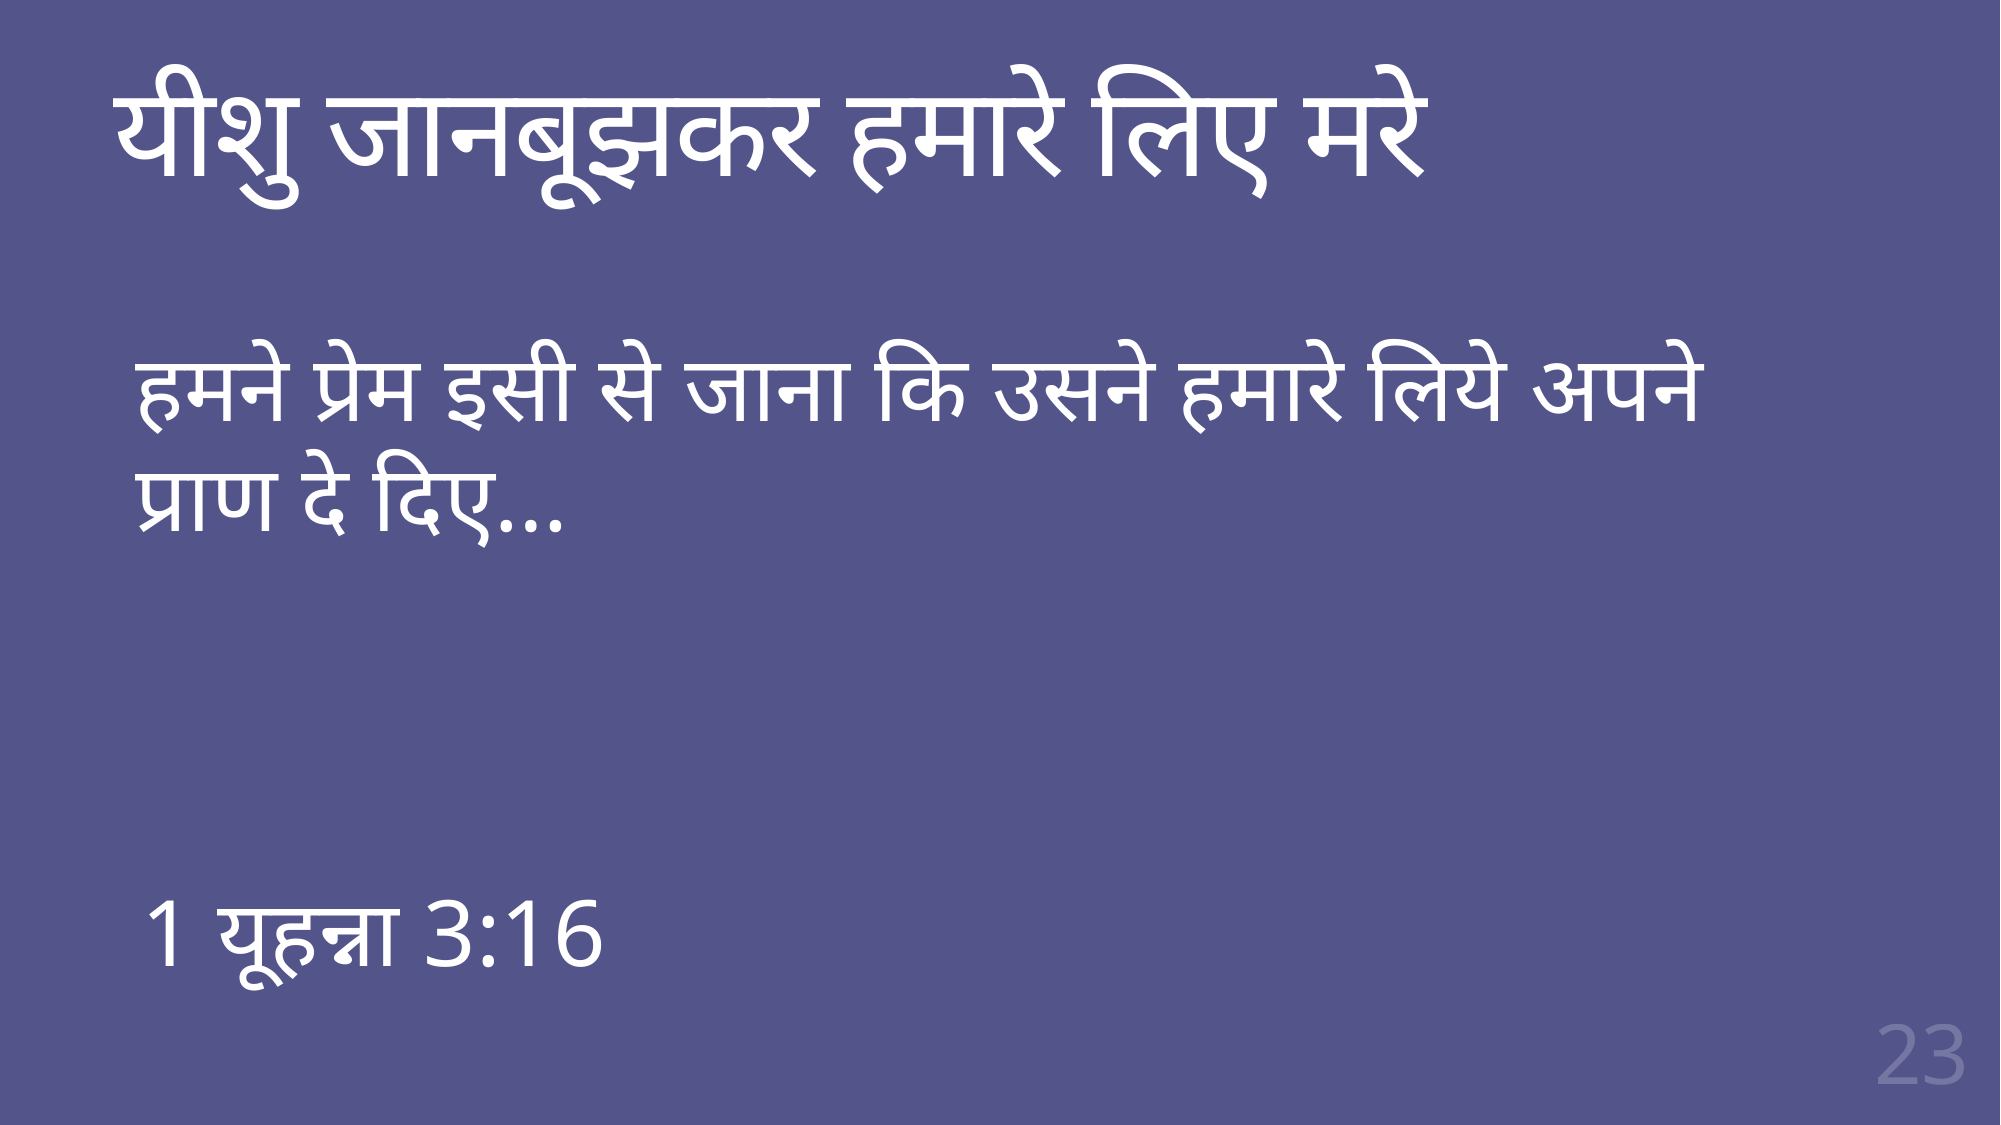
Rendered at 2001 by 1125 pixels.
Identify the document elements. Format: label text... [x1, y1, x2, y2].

list 1 यूहन्ना 3:16 [126, 884, 1874, 1045]
title यीशु जानबूझकर हमारे लिए मरे [98, 63, 1868, 208]
slide_number 23 [1504, 973, 1985, 1123]
text_box हमने प्रेम इसी से जाना कि उसने हमारे लिये अपने प्राण दे दिए… [120, 321, 1868, 803]
